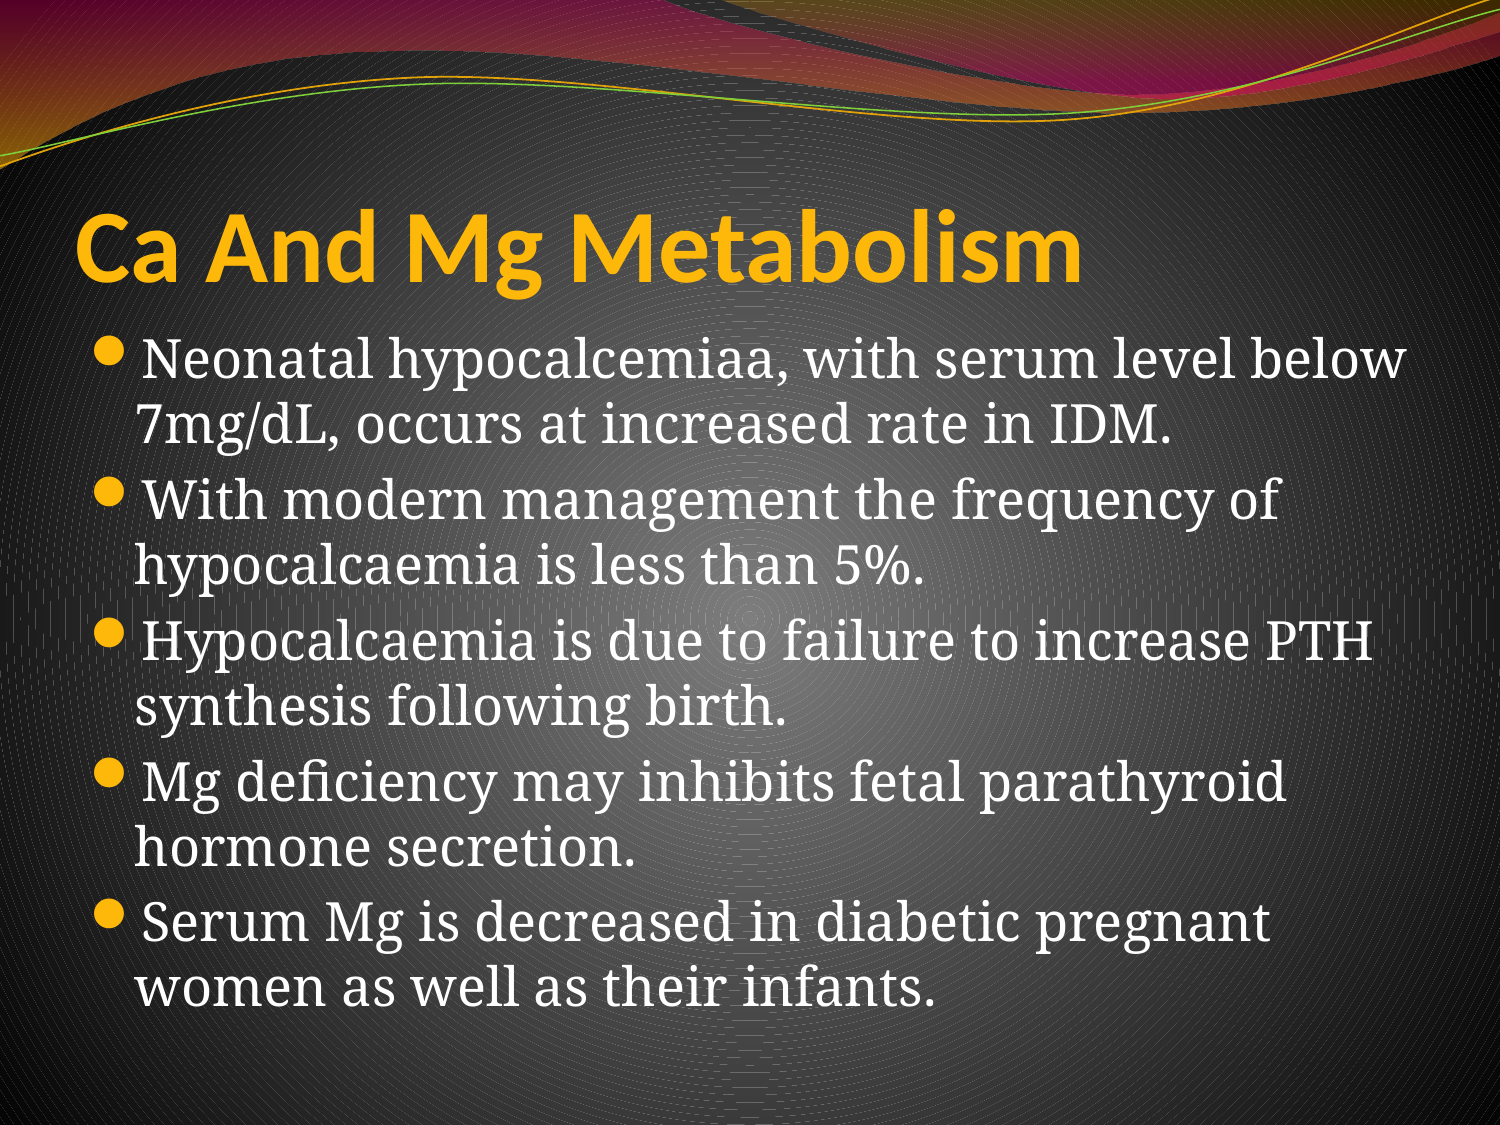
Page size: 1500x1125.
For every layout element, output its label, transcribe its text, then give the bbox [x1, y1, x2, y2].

title Ca And Mg Metabolism [75, 115, 1425, 303]
list Neonatal hypocalcemiaa, with serum level below 7mg/dL, occurs at increased rate in IDM. With modern management the frequency of hypocalcaemia is less than 5%. Hypocalcaemia is due to failure to increase PTH synthesis following birth. Mg deficiency may inhibits fetal parathyroid hormone secretion. Serum Mg is decreased in diabetic pregnant women as well as their infants. [75, 317, 1425, 1038]
